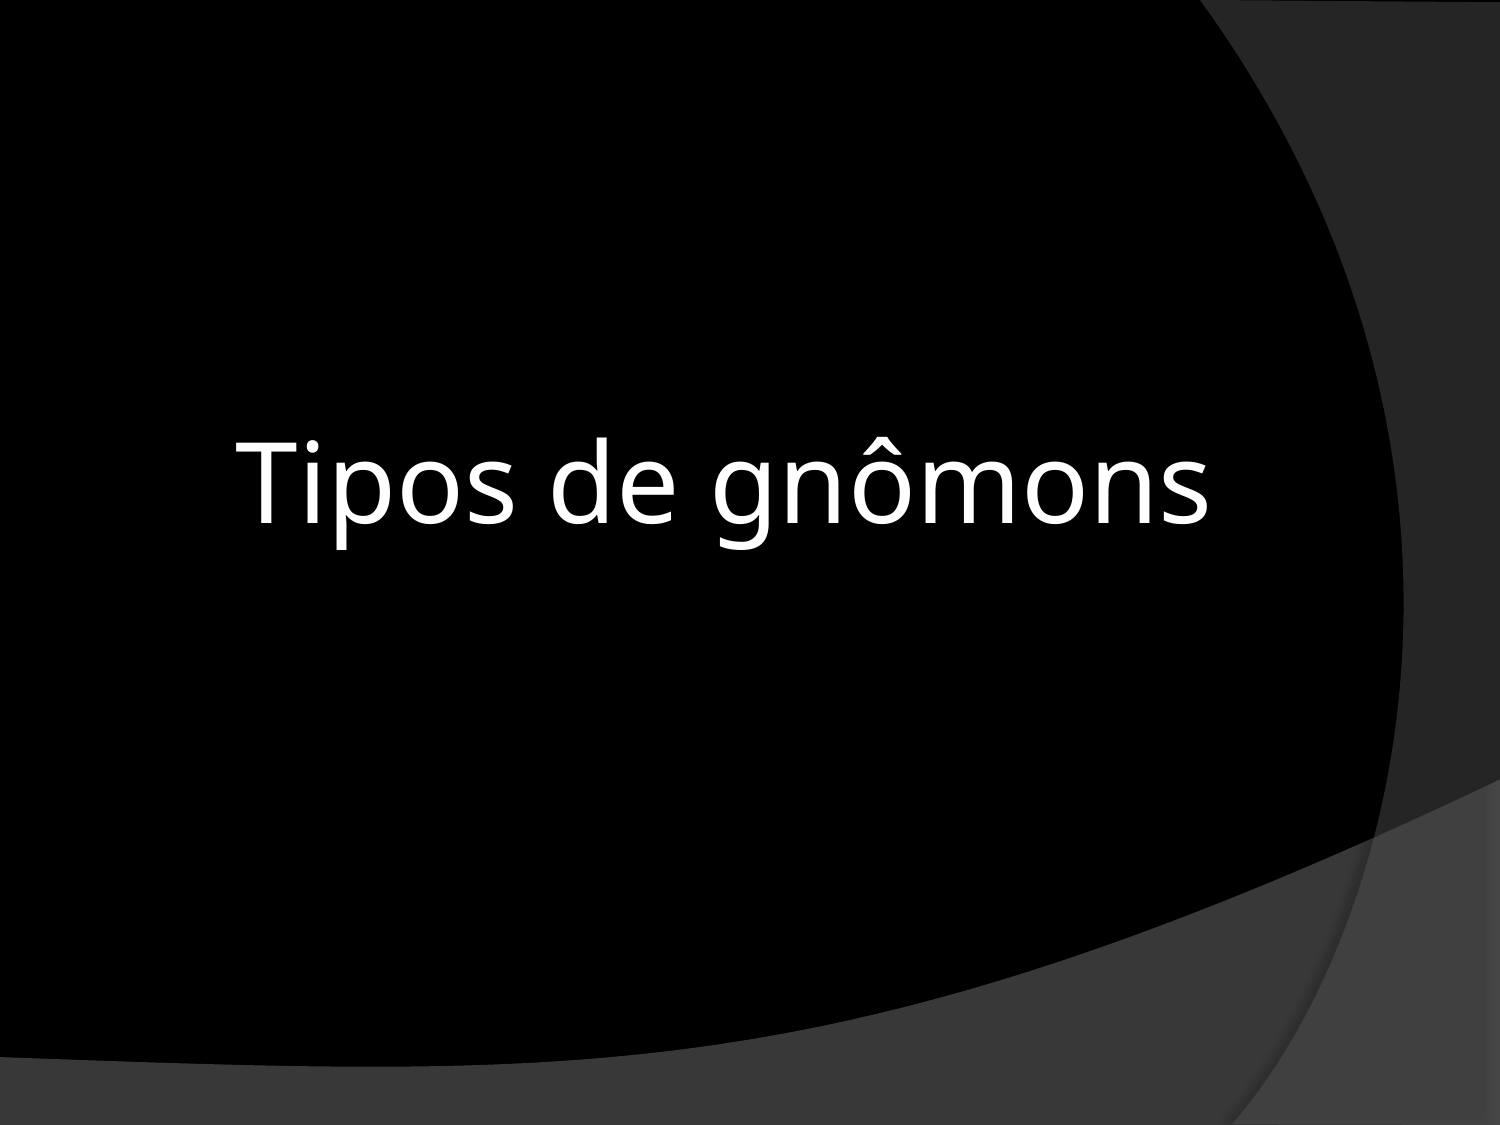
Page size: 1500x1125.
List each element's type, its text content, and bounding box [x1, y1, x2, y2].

title Tipos de gnômons [112, 385, 1338, 573]
